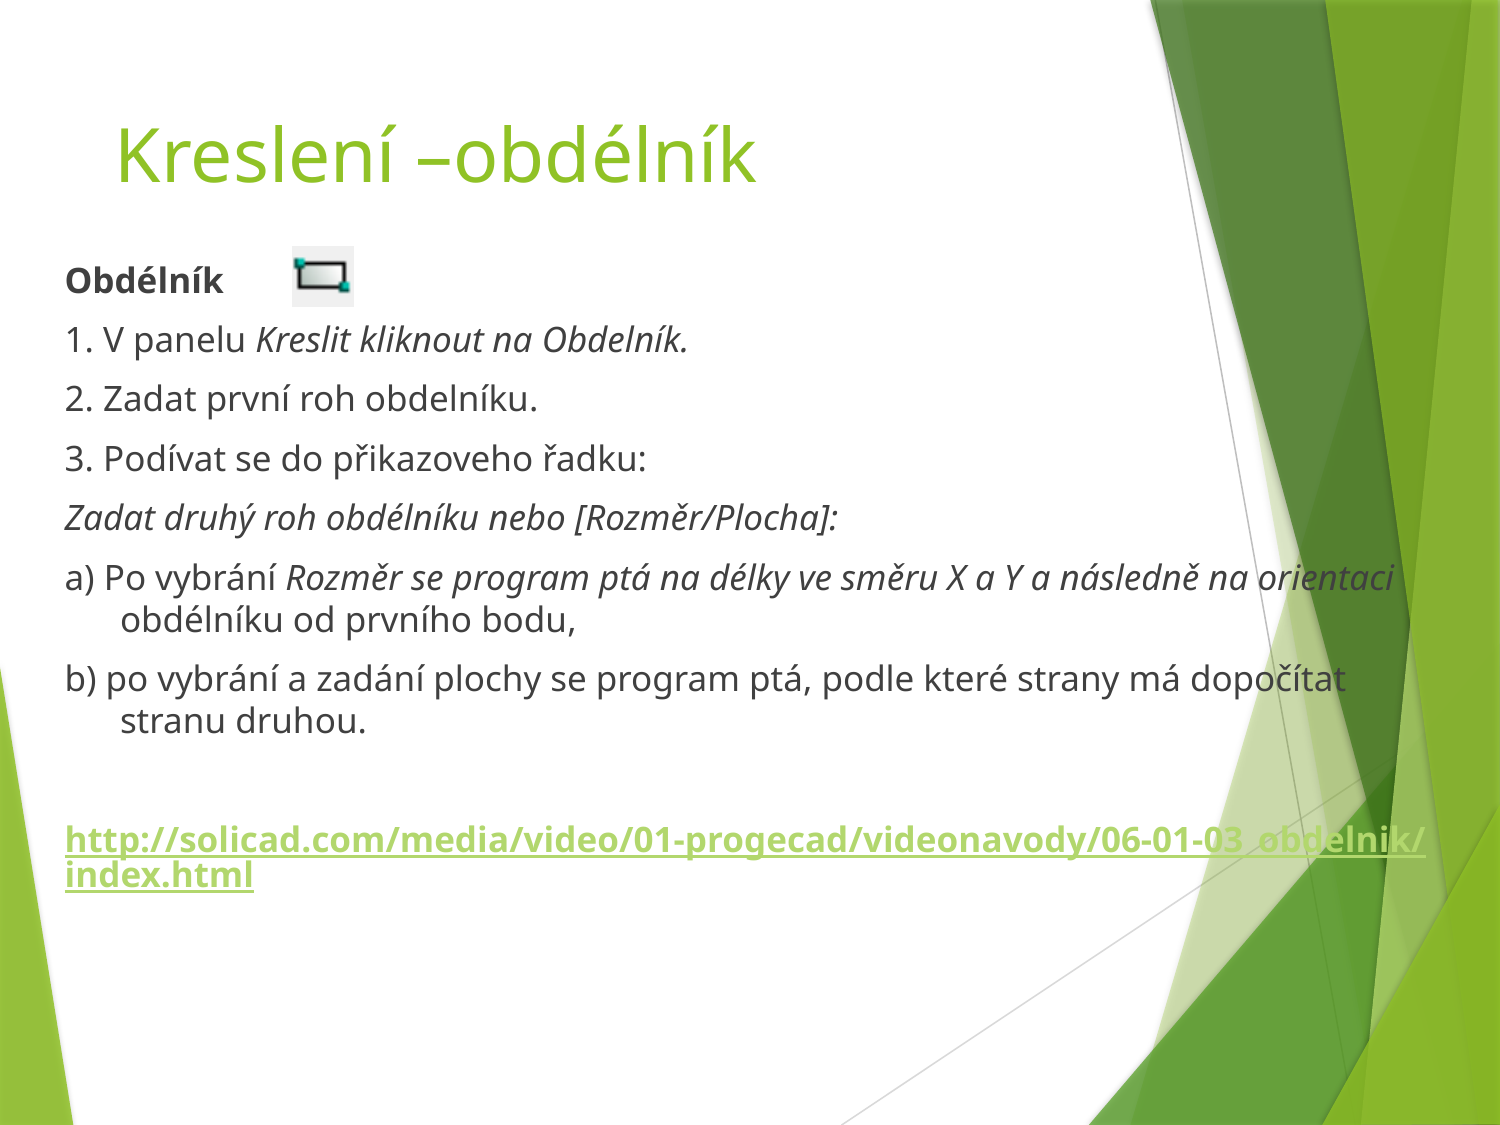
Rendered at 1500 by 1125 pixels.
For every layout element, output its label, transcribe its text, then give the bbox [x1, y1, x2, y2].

title Kreslení –obdélník [99, 99, 1142, 250]
list Obdélník 1. V panelu Kreslit kliknout na Obdelník. 2. Zadat první roh obdelníku. 3. Podívat se do přikazoveho řadku: Zadat druhý roh obdélníku nebo [Rozměr/Plocha]: a) Po vybrání Rozměr se program ptá na délky ve směru X a Y a následně na orientaci obdélníku od prvního bodu, b) po vybrání a zadání plochy se program ptá, podle které strany má dopočítat stranu druhou. http://solicad.com/media/video/01-progecad/videonavody/06-01-03_obdelnik/index.html [49, 250, 1445, 1001]
picture [292, 245, 355, 308]
